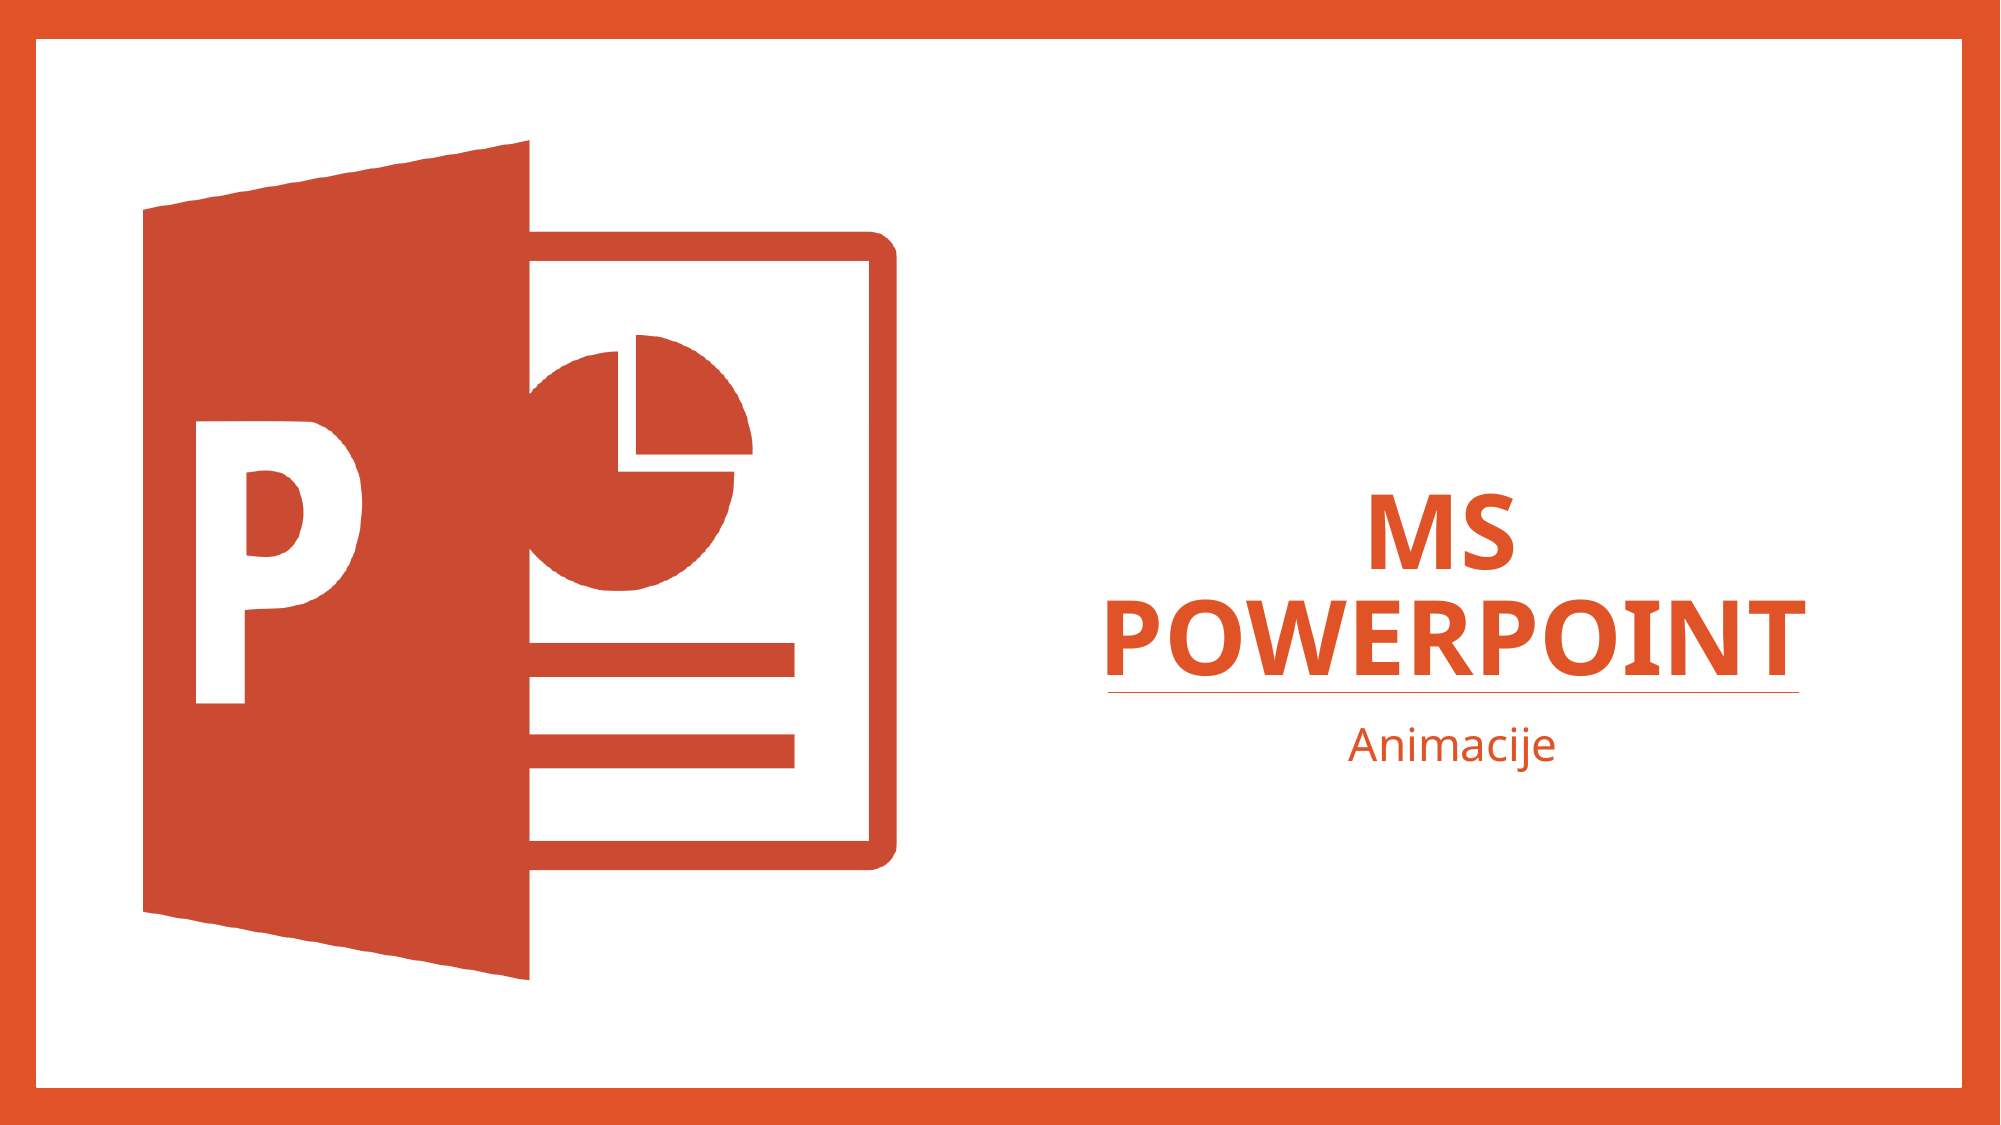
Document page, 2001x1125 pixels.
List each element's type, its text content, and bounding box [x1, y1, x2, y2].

text_box [36, 39, 1962, 1088]
title Ms powerpoint [1052, 140, 1855, 705]
subtitle Animacije [1055, 714, 1852, 968]
picture [142, 140, 897, 985]
